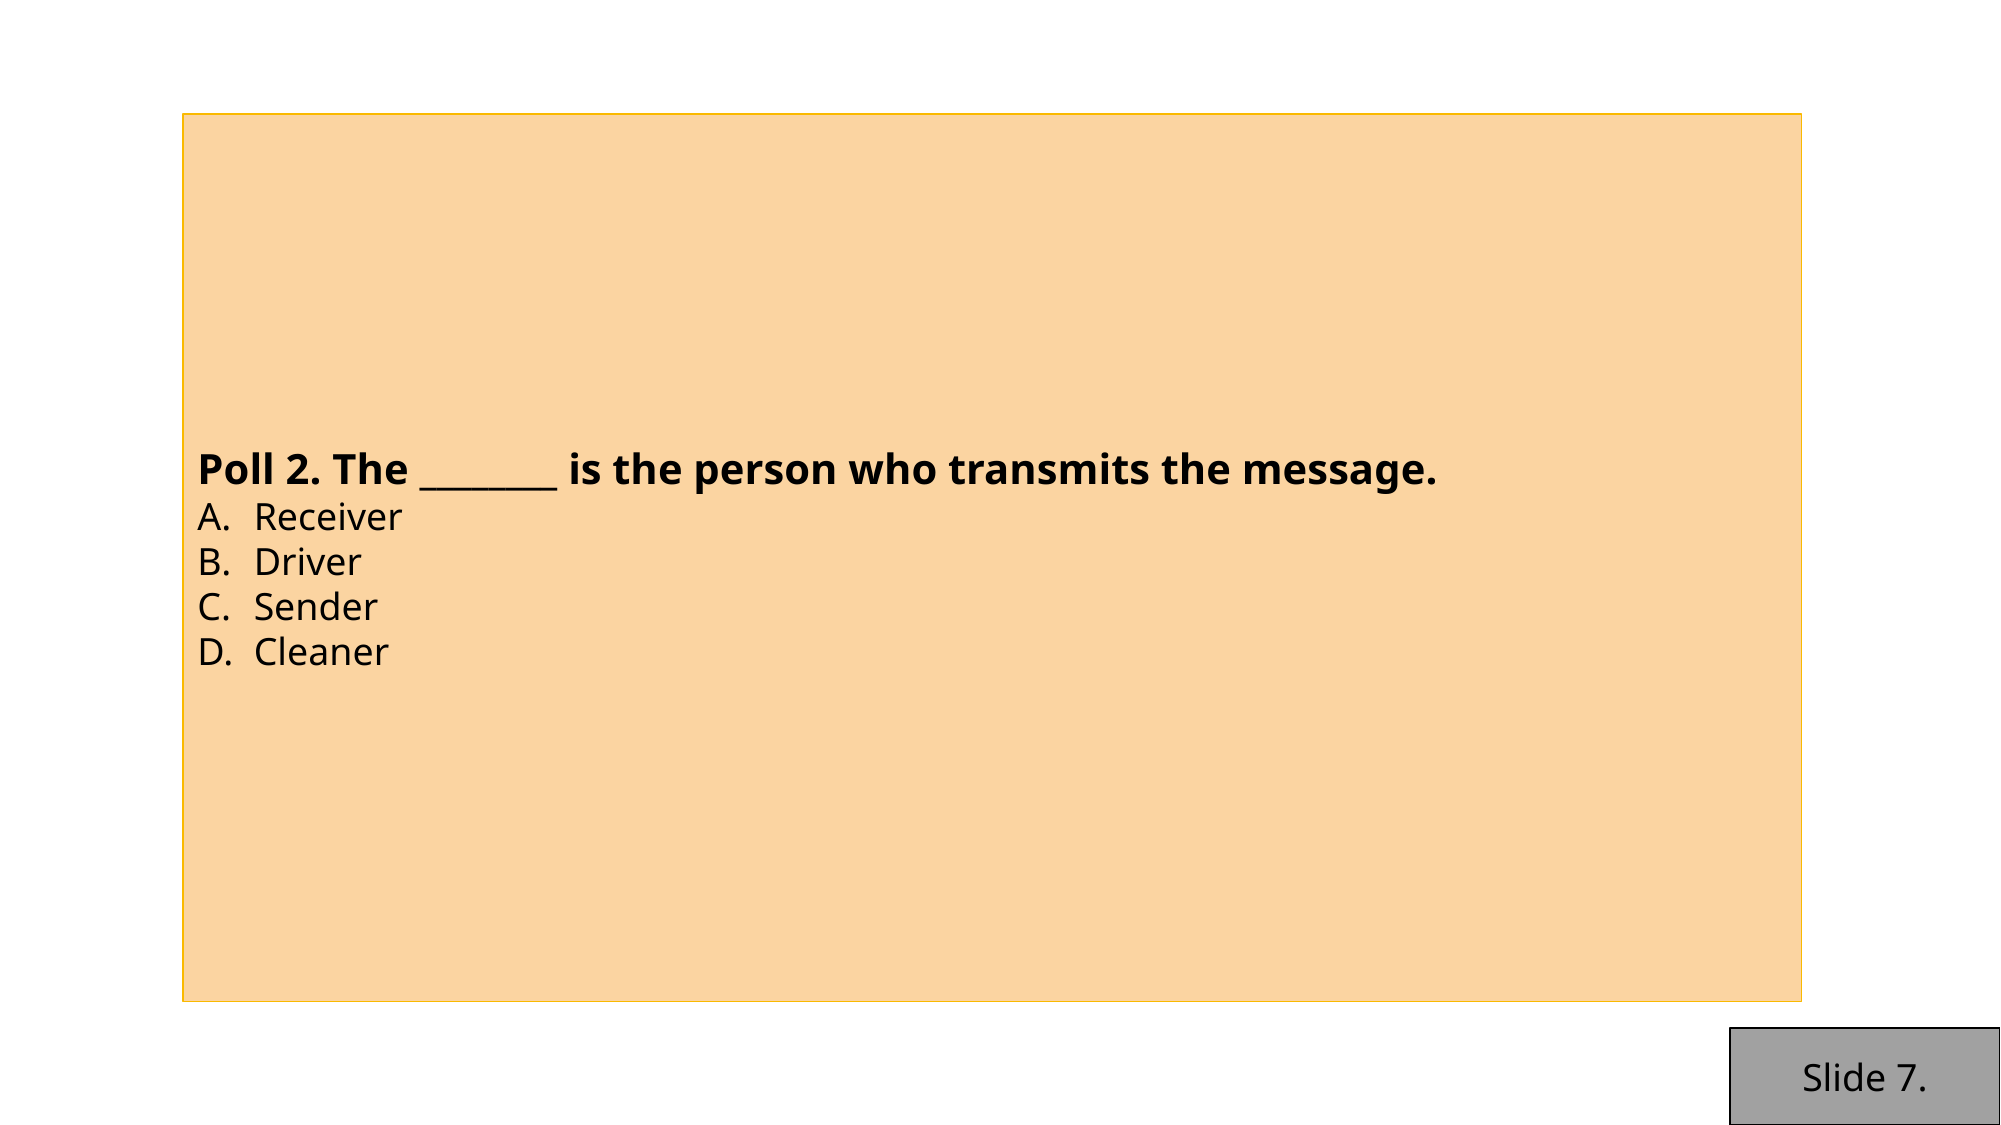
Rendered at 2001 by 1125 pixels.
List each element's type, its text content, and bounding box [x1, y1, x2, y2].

text_box Poll 2. The ________ is the person who transmits the message. Receiver Driver Sender Cleaner [182, 113, 1802, 1002]
text_box Slide 7. [1729, 1027, 2000, 1125]
